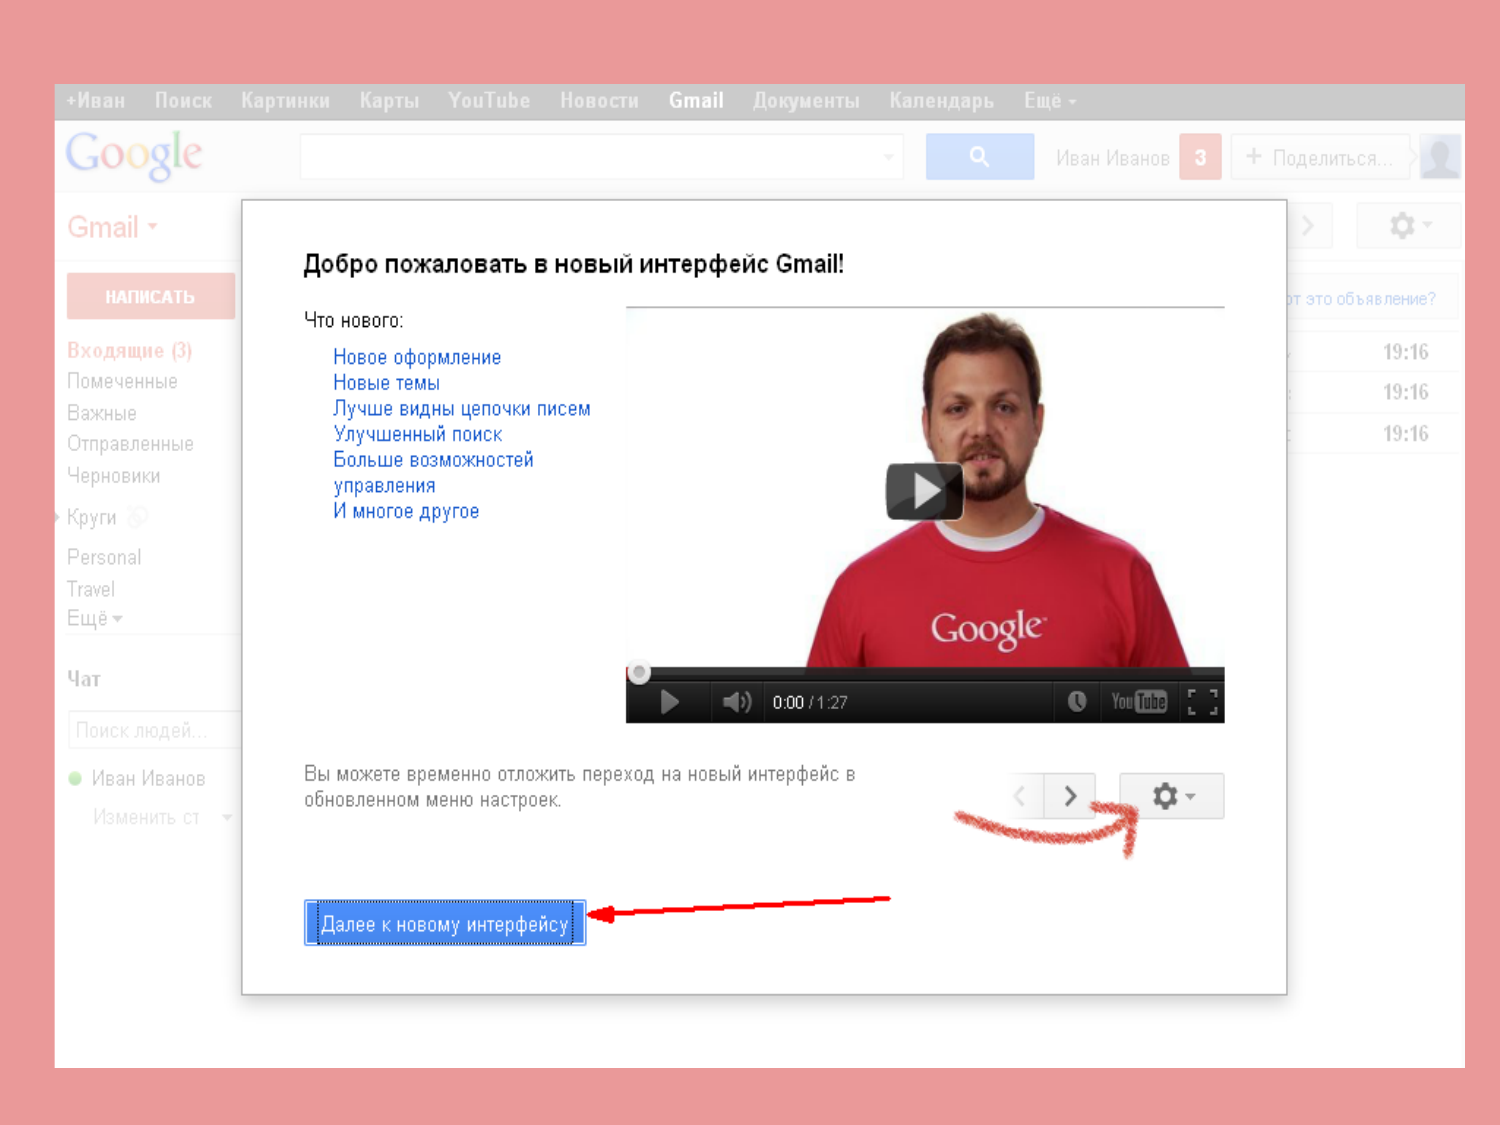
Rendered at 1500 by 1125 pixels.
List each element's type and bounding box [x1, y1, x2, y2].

text_box [54, 84, 1465, 1068]
